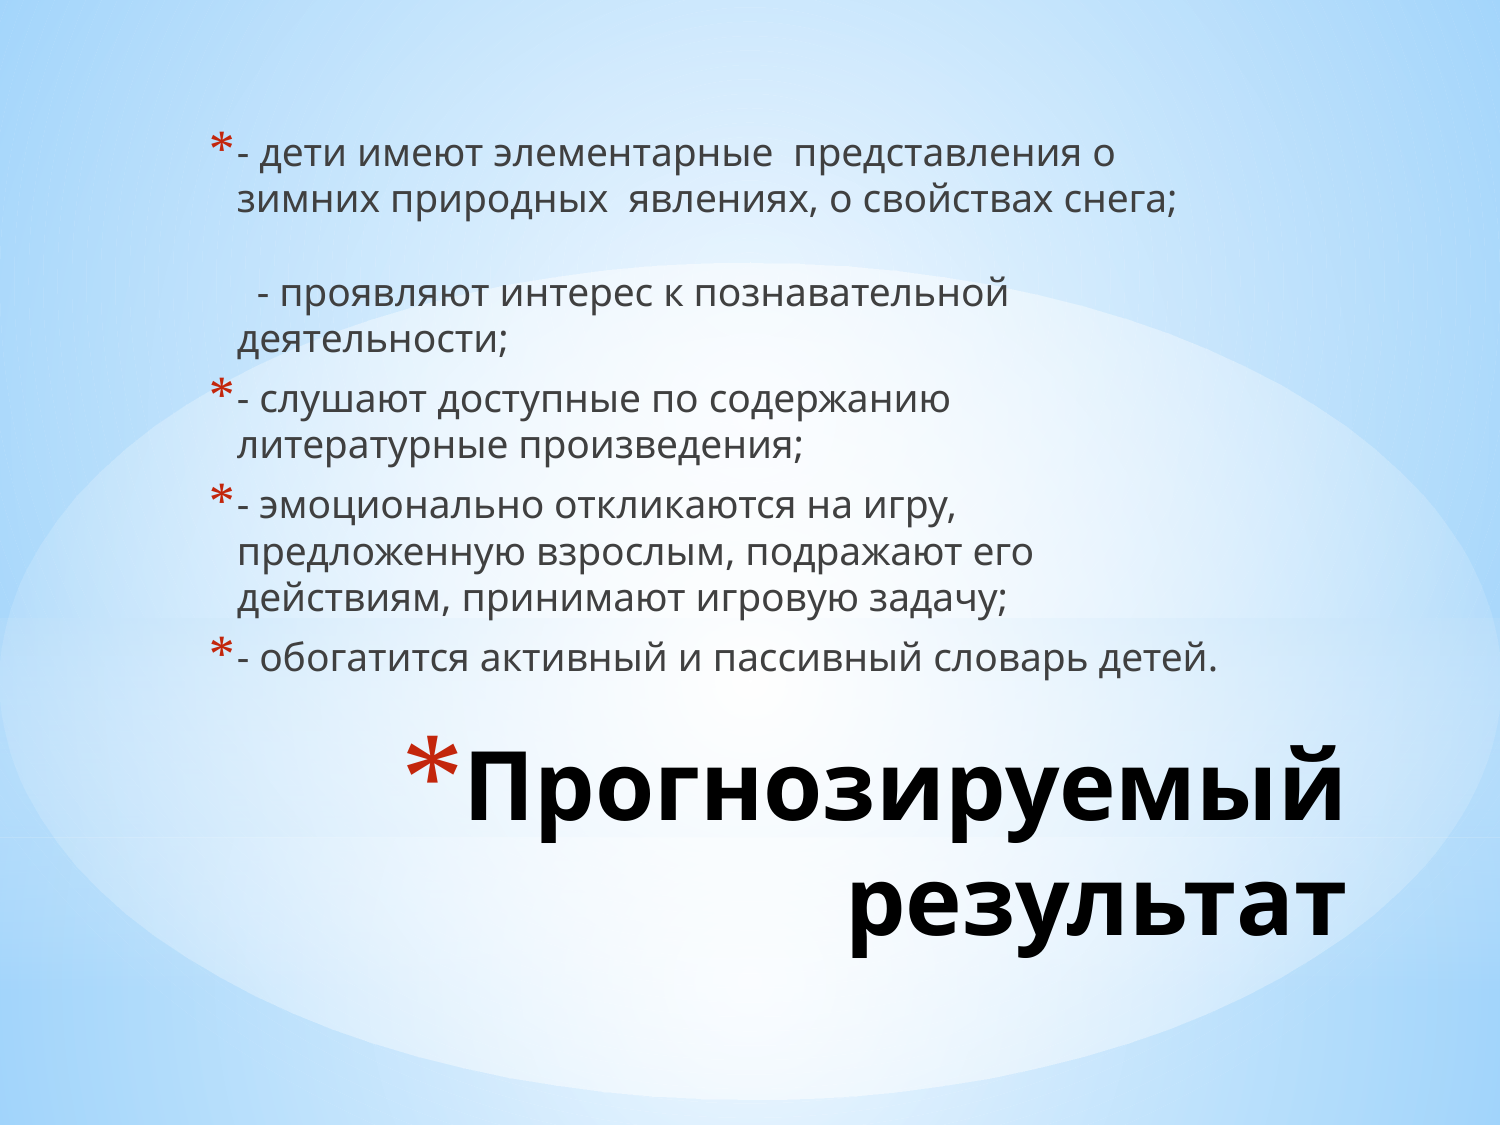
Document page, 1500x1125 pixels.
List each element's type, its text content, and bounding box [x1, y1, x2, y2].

title Прогнозируемый результат [294, 717, 1363, 905]
list - дети имеют элементарные представления о зимних природных явлениях, о свойствах снега; - проявляют интерес к познавательной деятельности; - слушают доступные по содержанию литературные произведения; - эмоционально откликаются на игру, предложенную взрослым, подражают его действиям, принимают игровую задачу; - обогатится активный и пассивный словарь детей. [187, 120, 1238, 690]
